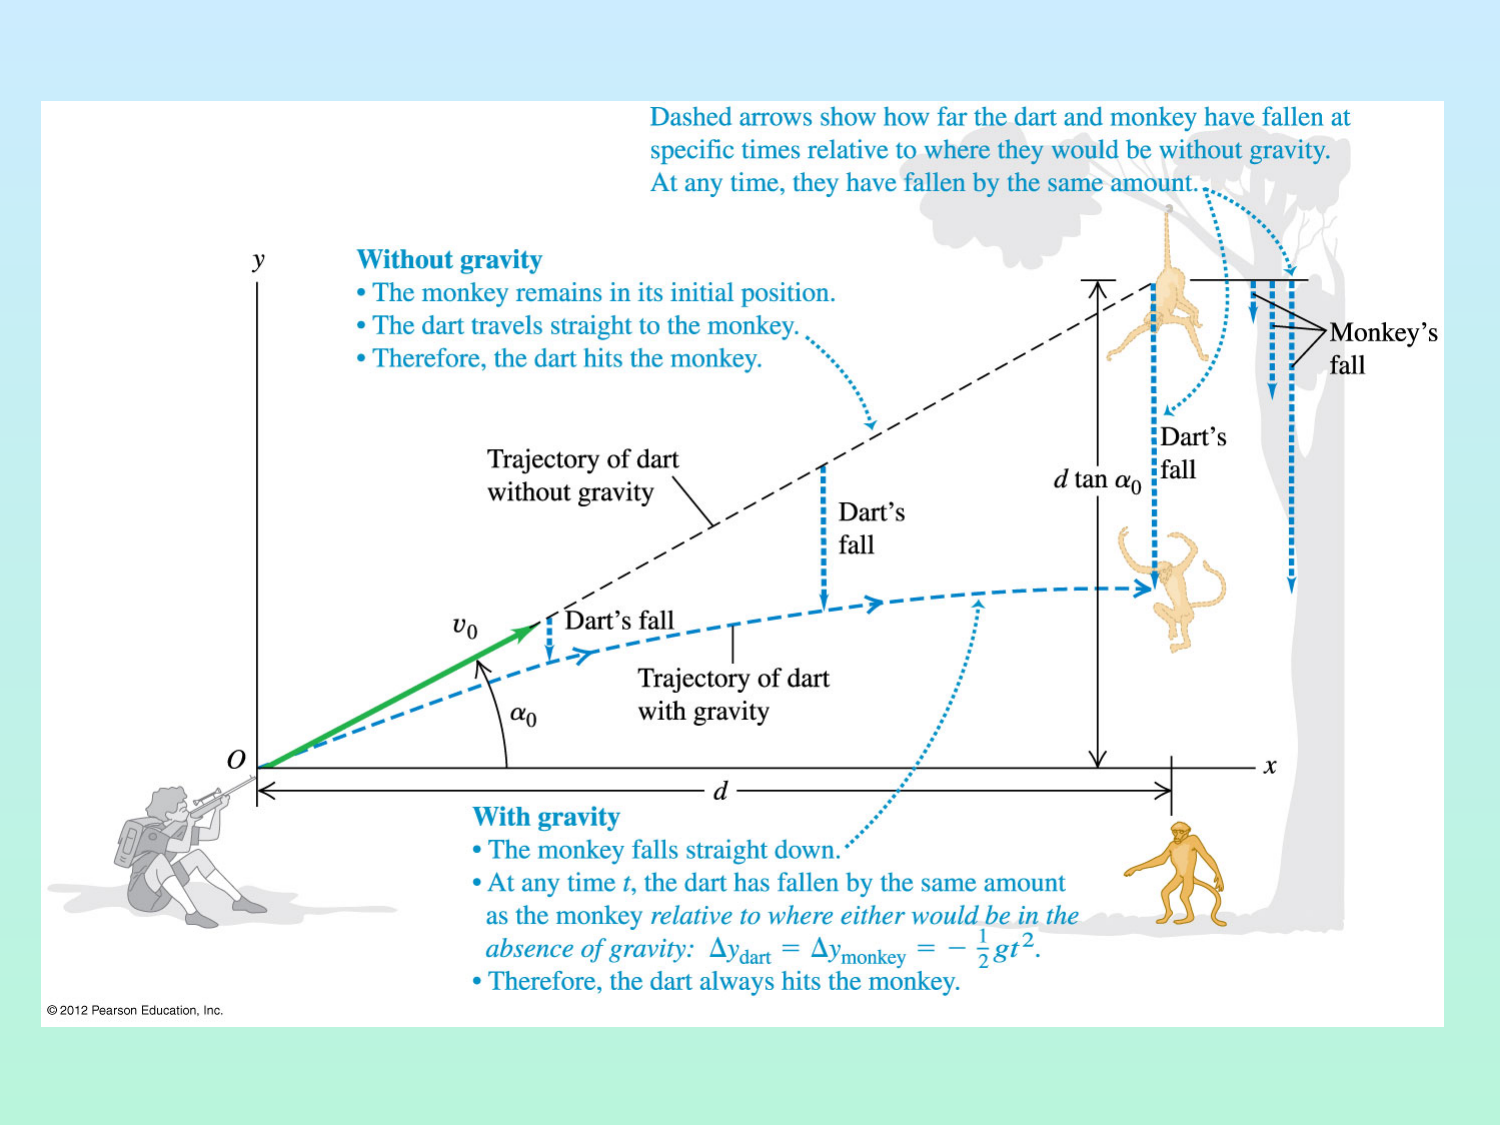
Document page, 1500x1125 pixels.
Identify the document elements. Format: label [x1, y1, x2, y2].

picture [40, 101, 1444, 1027]
